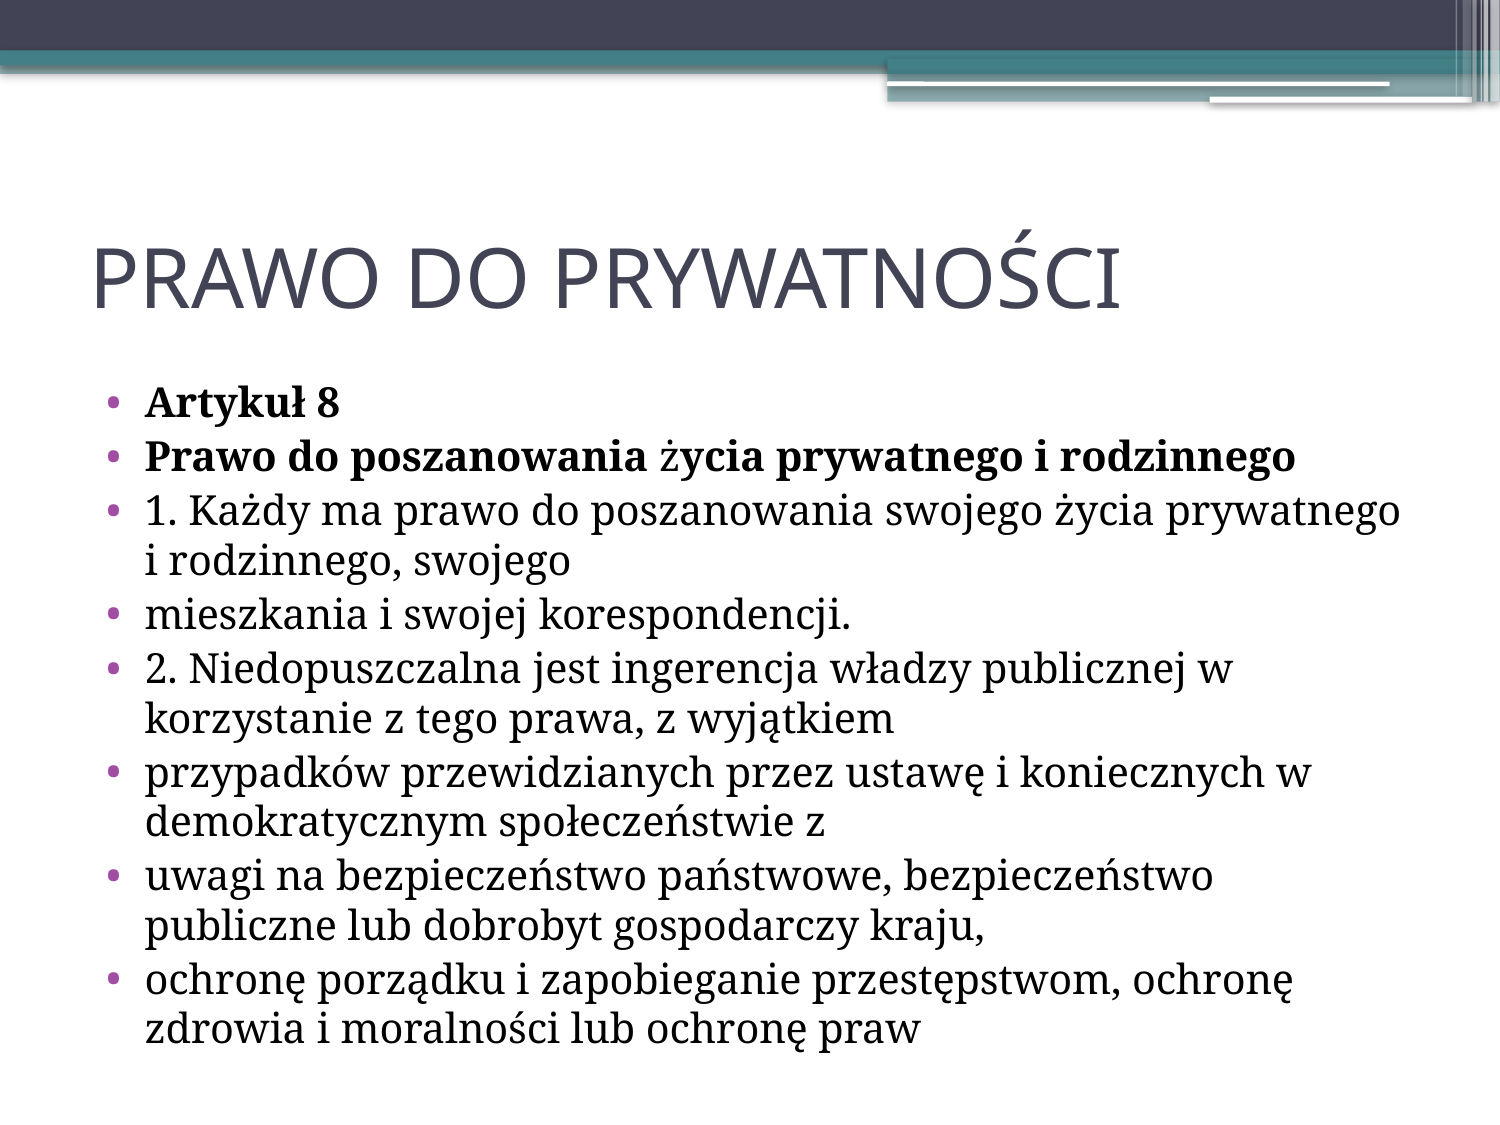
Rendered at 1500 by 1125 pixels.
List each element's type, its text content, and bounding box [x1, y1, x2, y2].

list Artykuł 8 Prawo do poszanowania życia prywatnego i rodzinnego 1. Każdy ma prawo do poszanowania swojego życia prywatnego i rodzinnego, swojego mieszkania i swojej korespondencji. 2. Niedopuszczalna jest ingerencja władzy publicznej w korzystanie z tego prawa, z wyjątkiem przypadków przewidzianych przez ustawę i koniecznych w demokratycznym społeczeństwie z uwagi na bezpieczeństwo państwowe, bezpieczeństwo publiczne lub dobrobyt gospodarczy kraju, ochronę porządku i zapobieganie przestępstwom, ochronę zdrowia i moralności lub ochronę praw [75, 368, 1425, 1079]
title PRAWO DO PRYWATNOŚCI [75, 187, 1425, 363]
